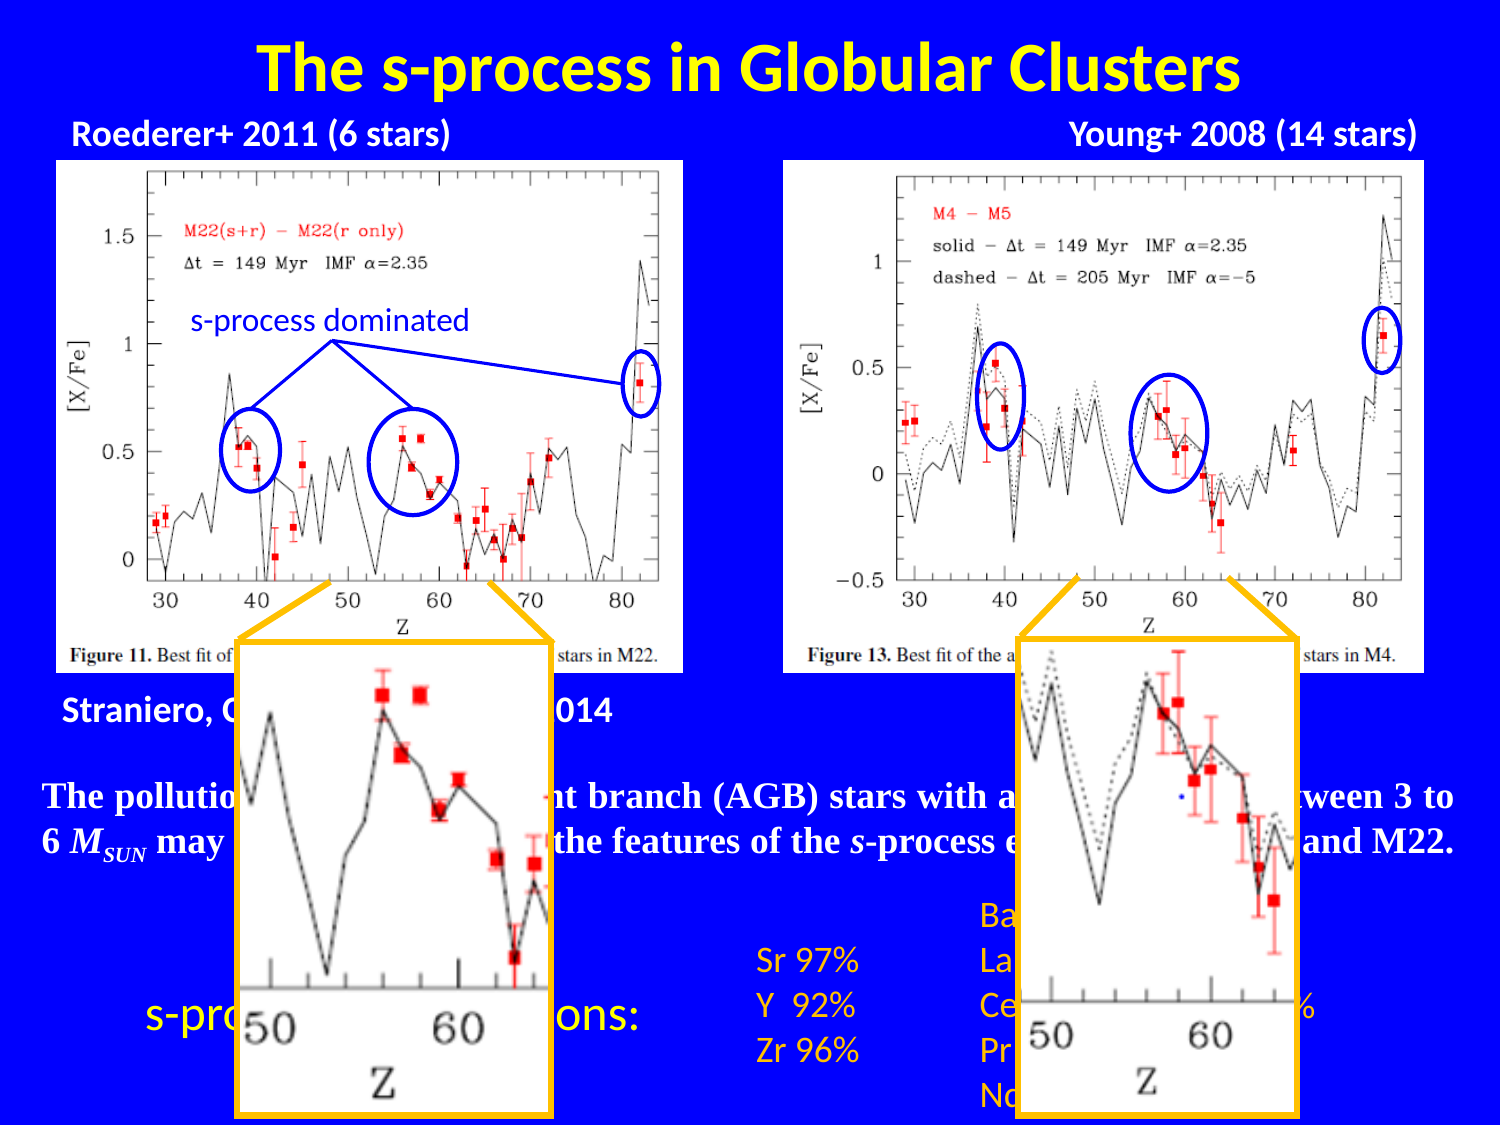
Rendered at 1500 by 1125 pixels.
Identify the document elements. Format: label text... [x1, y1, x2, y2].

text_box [238, 576, 1297, 1113]
text_box The pollution of asymptotic giant branch (AGB) stars with a mass ranging between 3 to 6 MSUN may account for most of the features of the s-process enrichment of M4 and M22. [26, 763, 122, 875]
text_box Young+ 2008 (14 stars) [1053, 101, 1434, 162]
title The s-process in Globular Clusters [123, 11, 1377, 114]
text_box Roederer+ 2011 (6 stars) [56, 101, 467, 160]
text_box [127, 290, 1401, 1125]
text_box The pollution of asymptotic giant branch (AGB) stars with a mass ranging between 3 to 6 MSUN may account for most of the features of the s-process enrichment of M4 and M22. [1405, 763, 1471, 875]
picture [783, 160, 1424, 673]
picture [56, 160, 683, 673]
text_box Straniero, Cristallo & Piersanti 2014 [47, 677, 122, 738]
